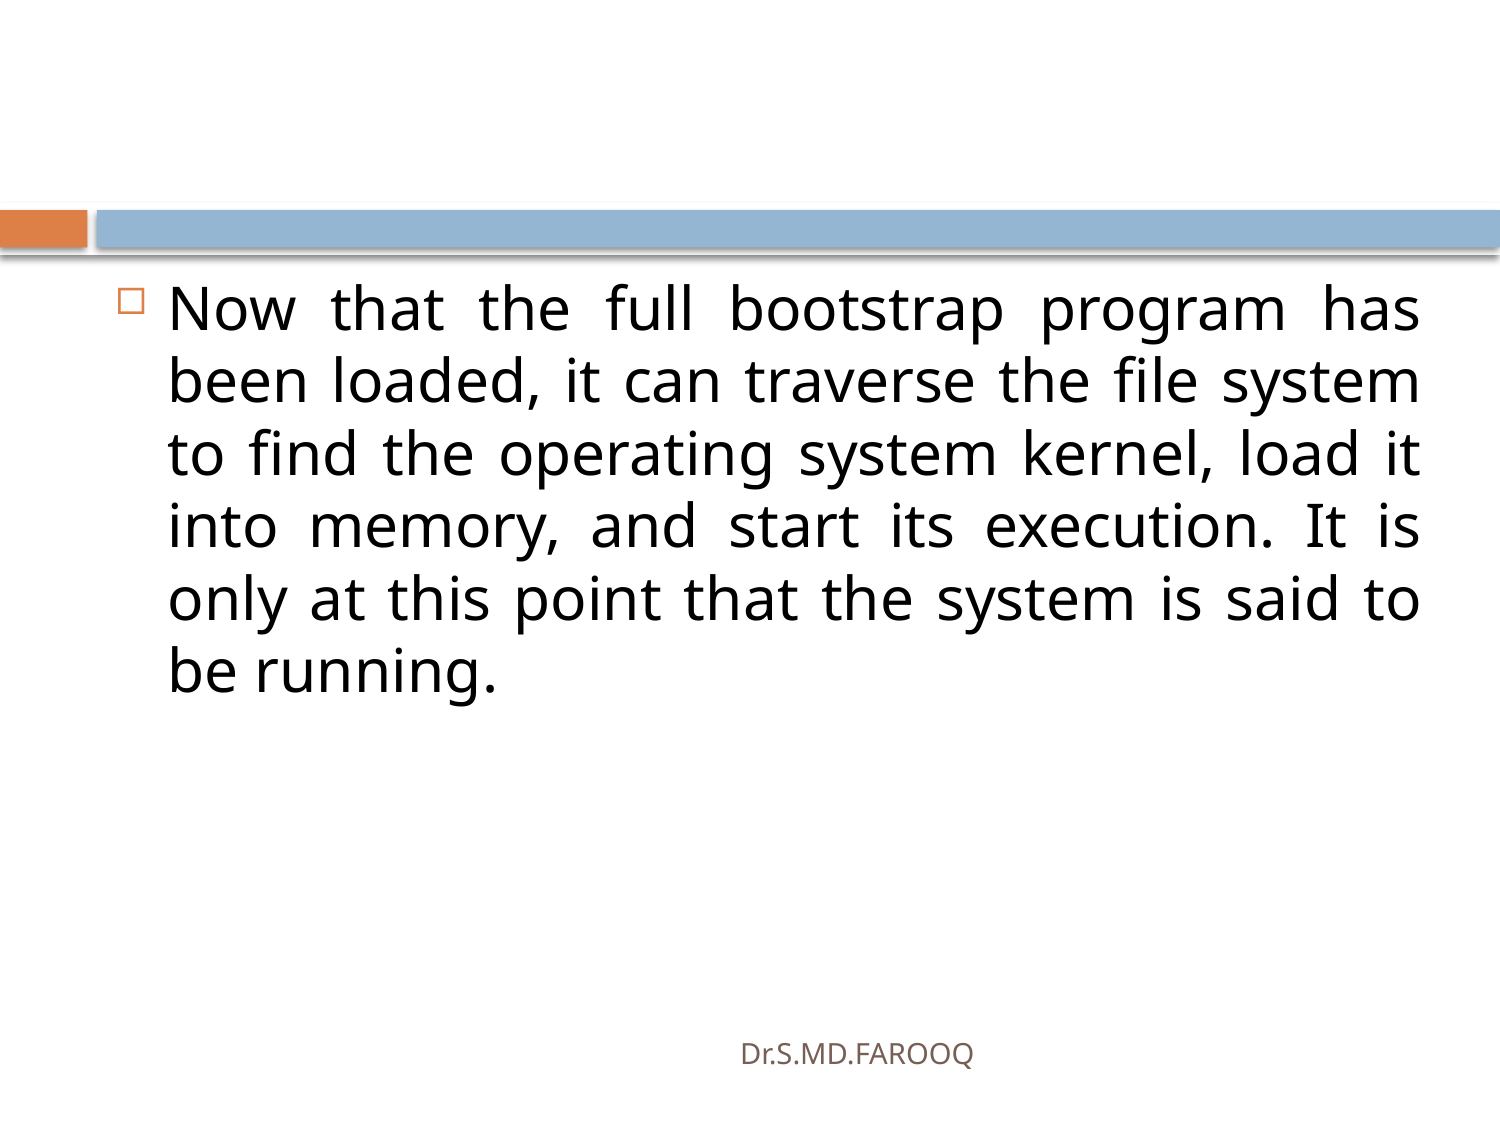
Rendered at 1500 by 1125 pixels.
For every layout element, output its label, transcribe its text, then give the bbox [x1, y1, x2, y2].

list Now that the full bootstrap program has been loaded, it can traverse the file system to find the operating system kernel, load it into memory, and start its execution. It is only at this point that the system is said to be running. [100, 262, 1438, 1000]
footer Dr.S.MD.FAROOQ [99, 1024, 990, 1085]
